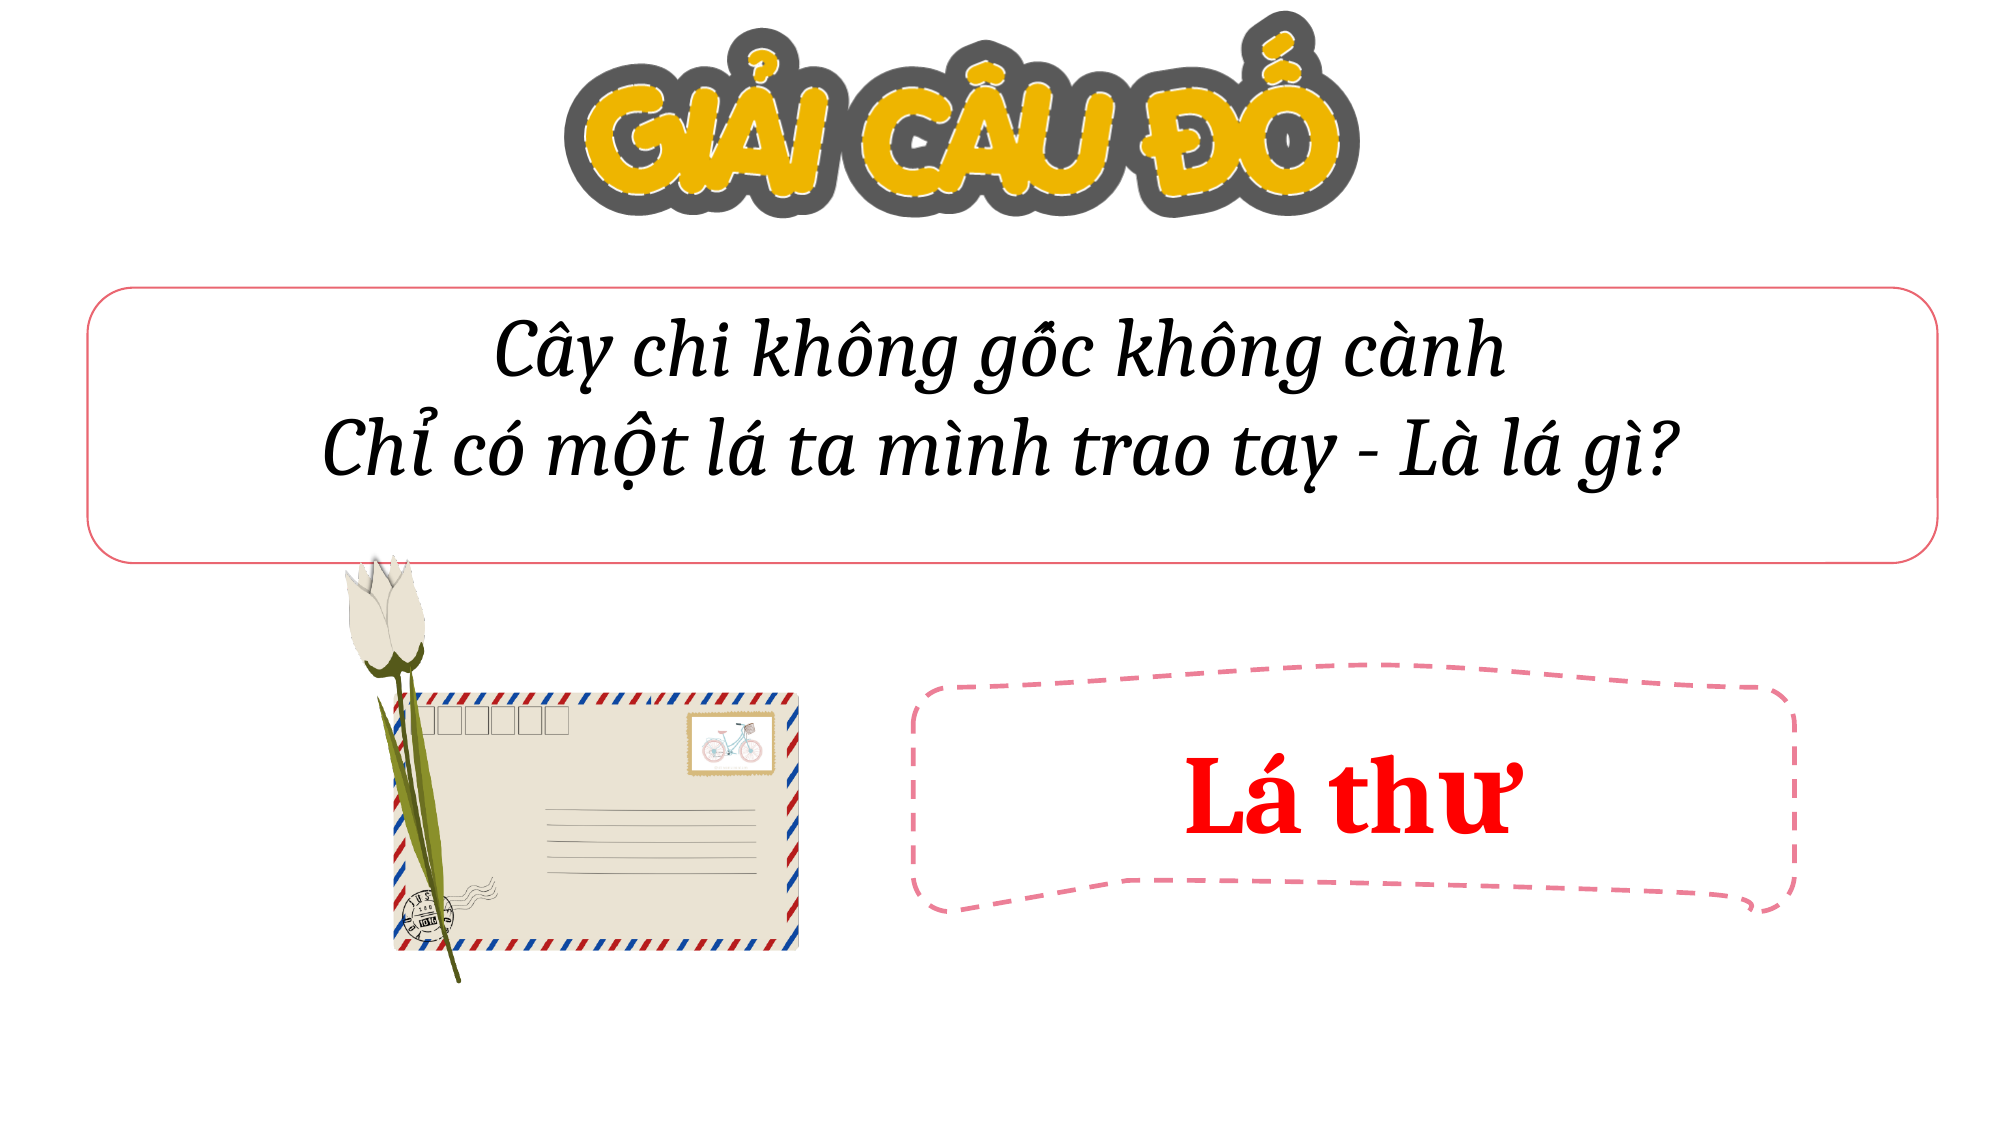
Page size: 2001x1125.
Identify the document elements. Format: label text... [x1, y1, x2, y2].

picture [299, 501, 891, 1093]
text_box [87, 285, 1938, 564]
picture [563, 10, 1489, 229]
text_box Lá thư [912, 663, 1796, 914]
